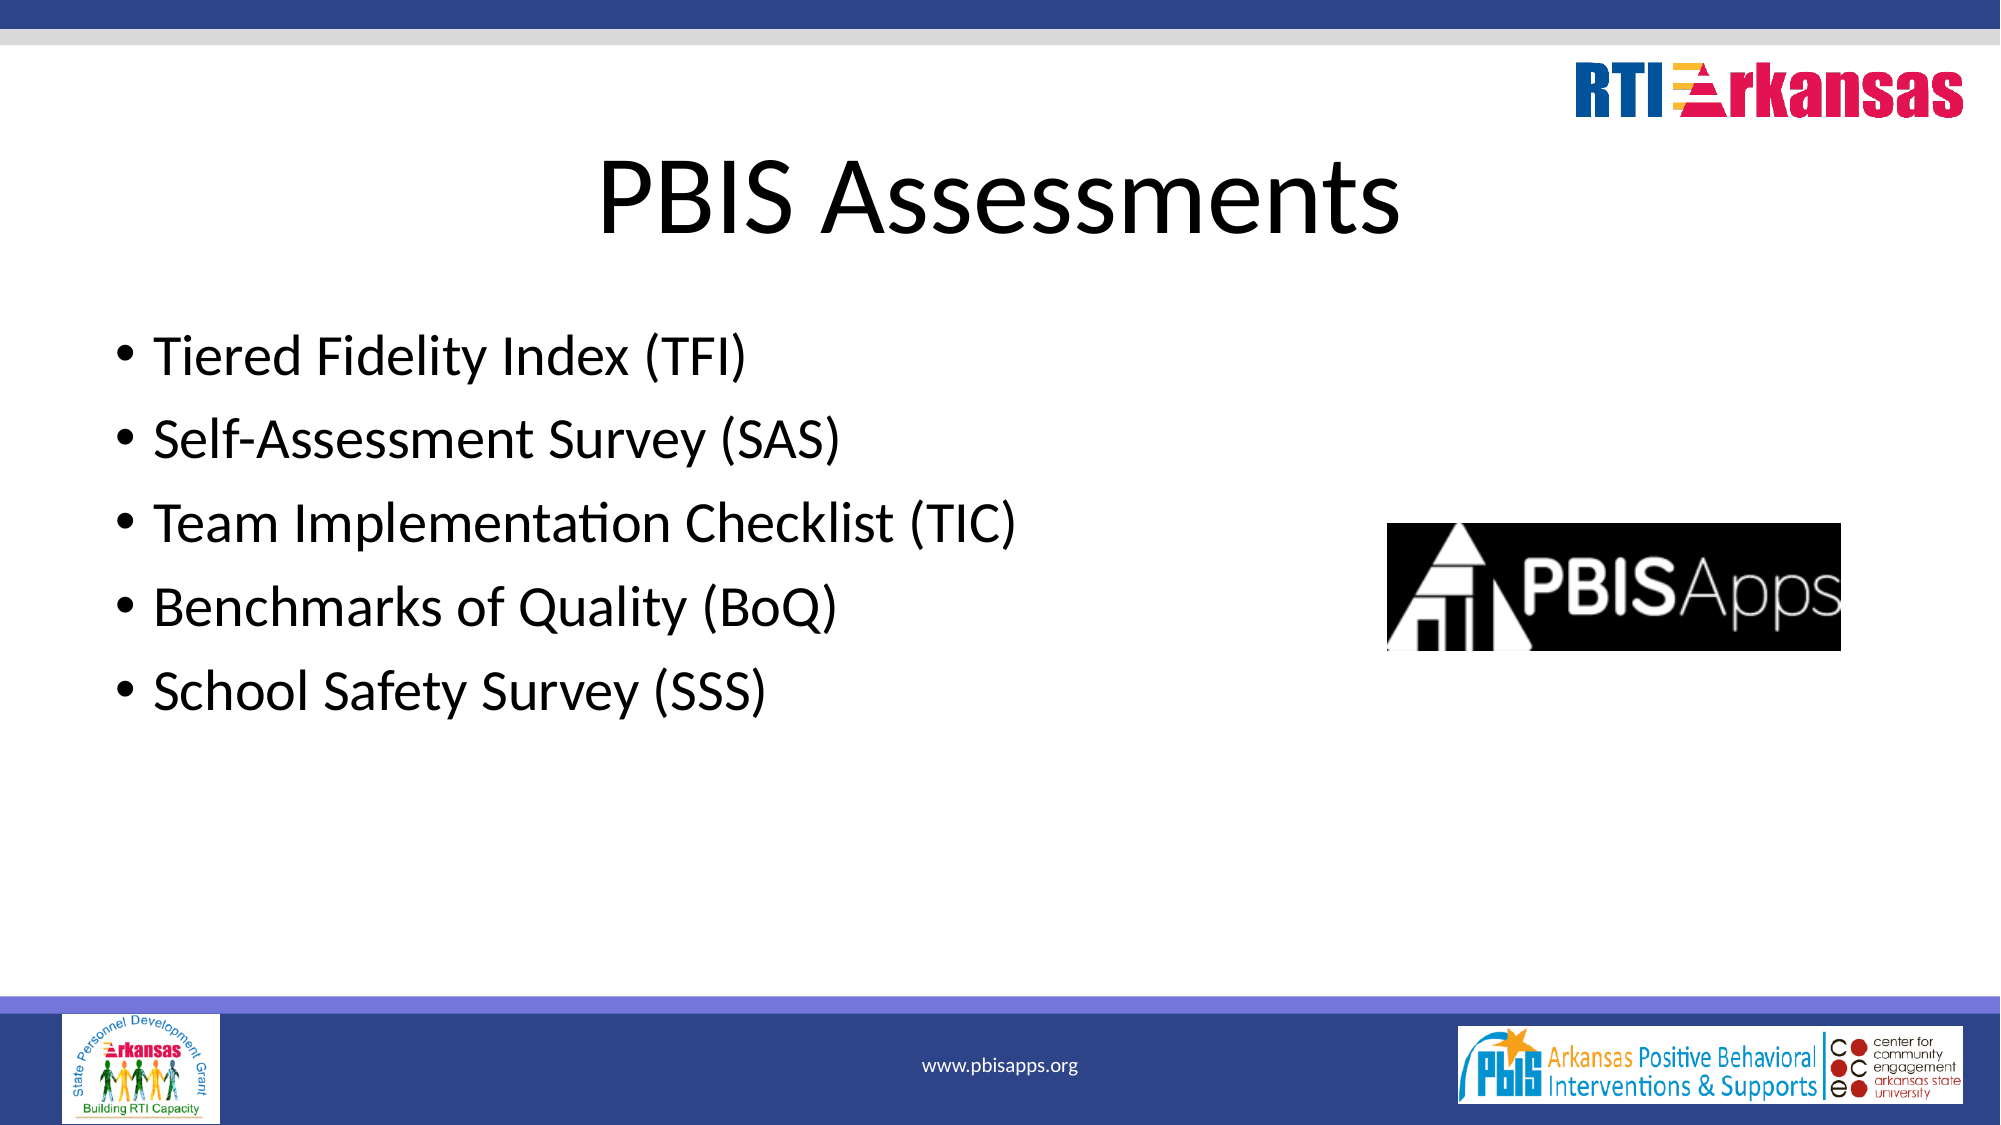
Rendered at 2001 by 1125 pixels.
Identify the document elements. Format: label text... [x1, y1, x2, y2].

picture [1387, 523, 1841, 651]
picture [1458, 1025, 1964, 1104]
title PBIS Assessments [0, 118, 2000, 265]
list Tiered Fidelity Index (TFI) Self-Assessment Survey (SAS) Team Implementation Checklist (TIC) Benchmarks of Quality (BoQ) School Safety Survey (SSS) [101, 317, 1900, 857]
text_box www.pbisapps.org [840, 1044, 1160, 1085]
picture [1573, 55, 1964, 118]
picture [62, 1013, 220, 1124]
